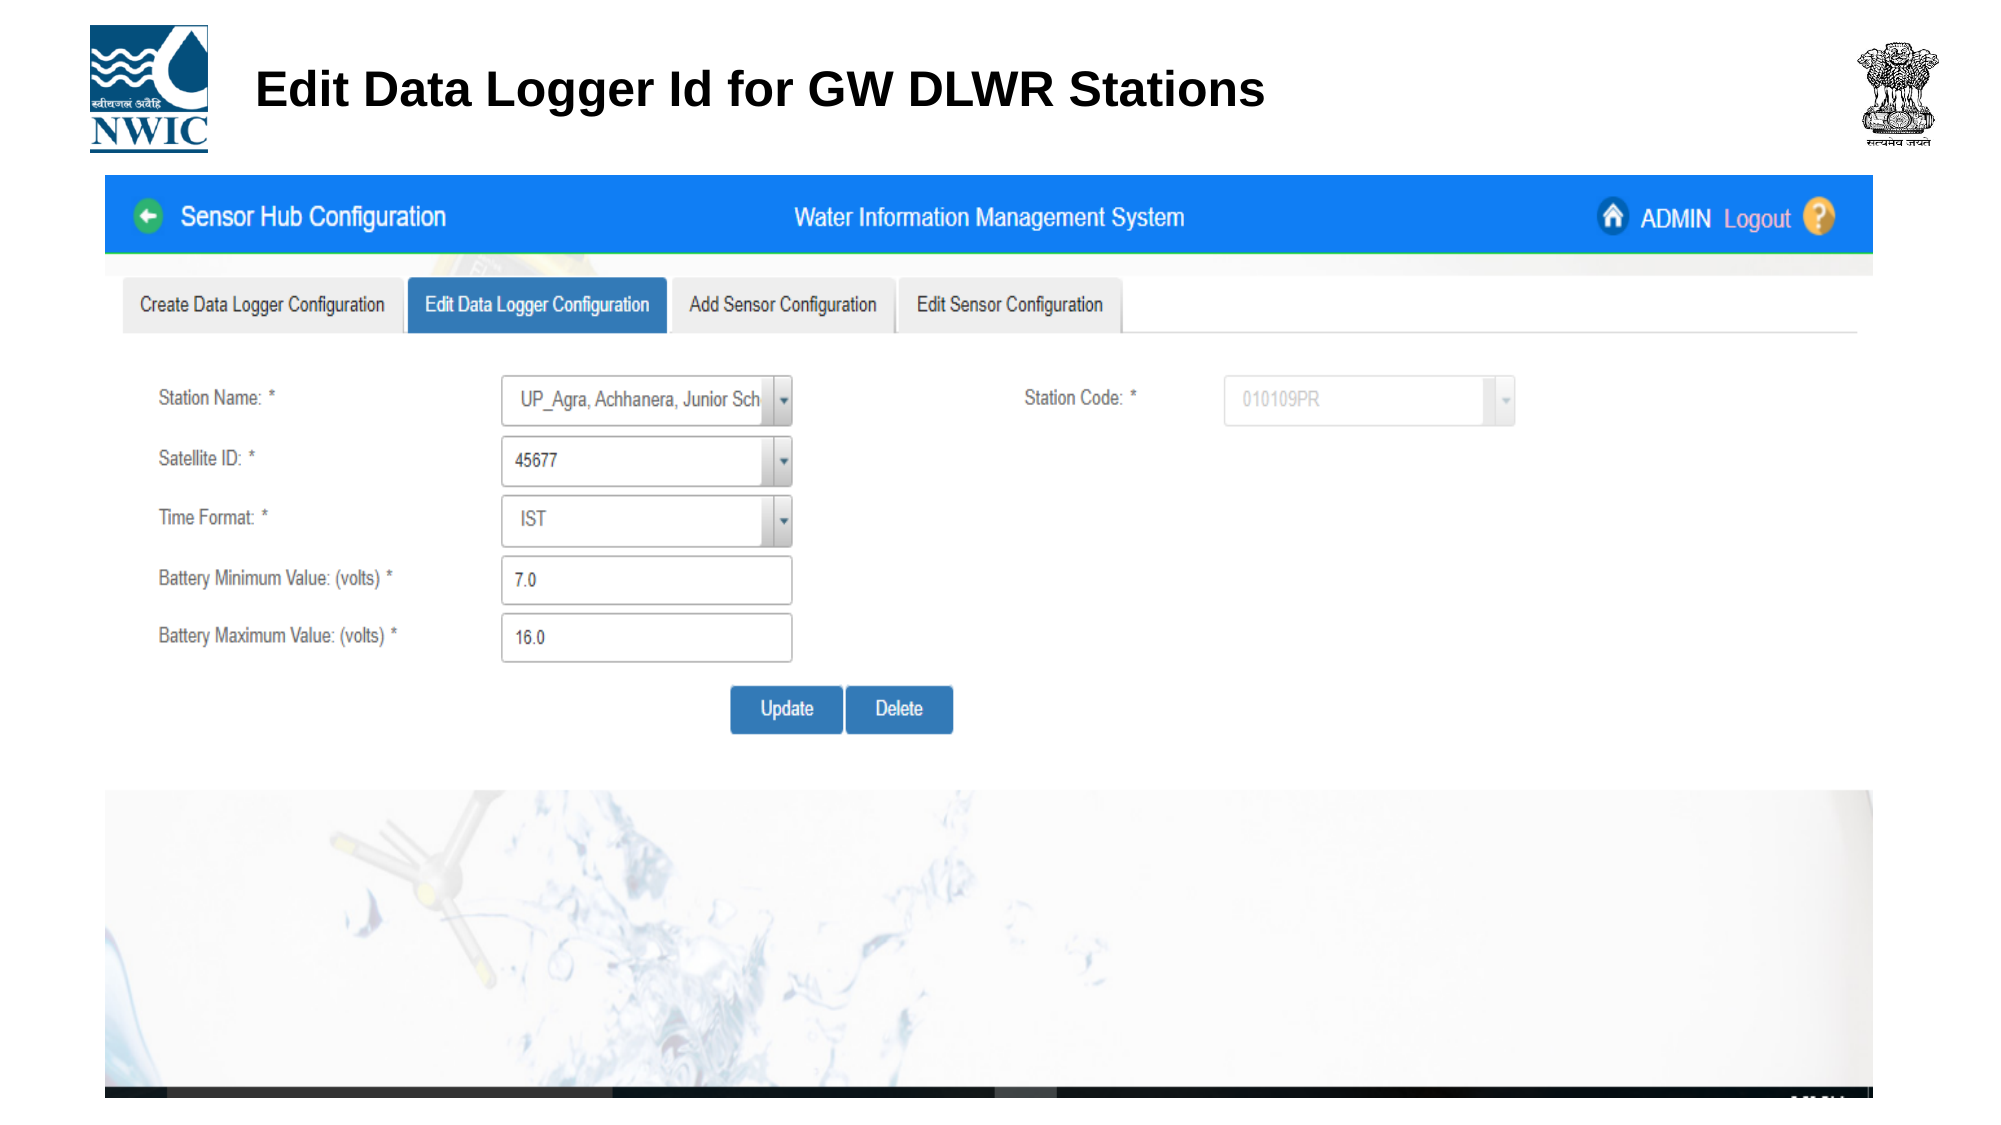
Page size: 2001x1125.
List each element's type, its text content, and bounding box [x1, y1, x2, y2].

picture [1857, 42, 1939, 146]
picture [90, 25, 208, 153]
picture [104, 175, 1873, 1098]
title Edit Data Logger Id for GW DLWR Stations [240, 38, 1826, 142]
